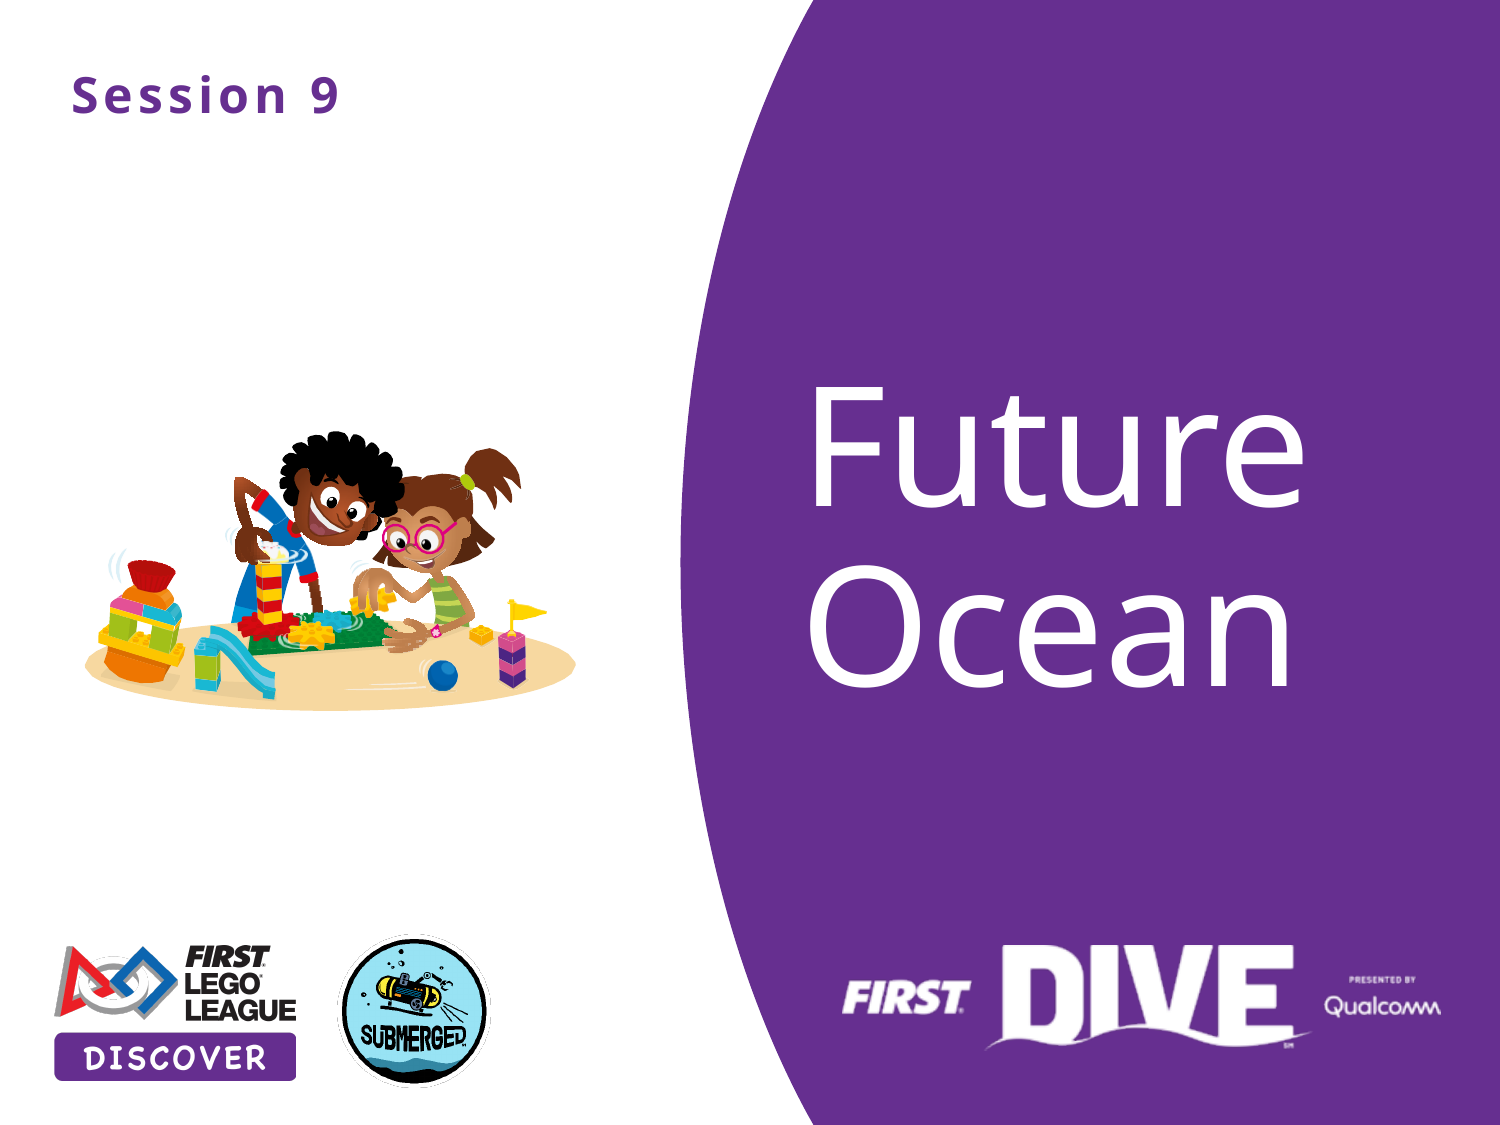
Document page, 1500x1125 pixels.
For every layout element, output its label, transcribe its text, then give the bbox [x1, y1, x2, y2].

list Future Ocean [785, 268, 1396, 816]
text_box [679, 0, 1500, 1125]
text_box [84, 431, 576, 711]
text_box Session 9 [56, 55, 525, 133]
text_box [54, 934, 1441, 1088]
